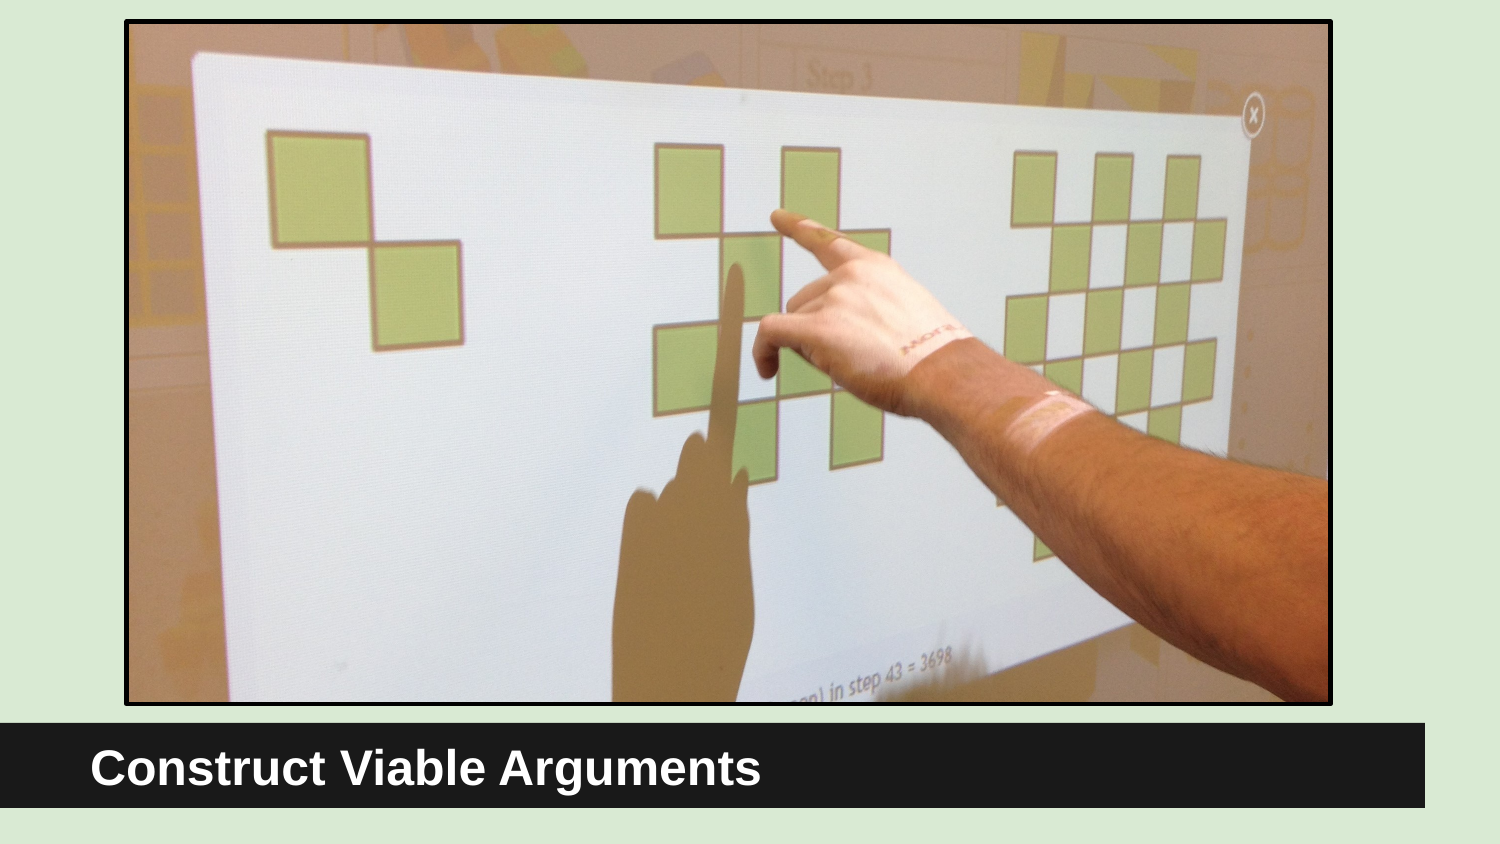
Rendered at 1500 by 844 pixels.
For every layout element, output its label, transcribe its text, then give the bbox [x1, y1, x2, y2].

list Construct Viable Arguments [75, 722, 1425, 808]
picture [128, 23, 1329, 702]
